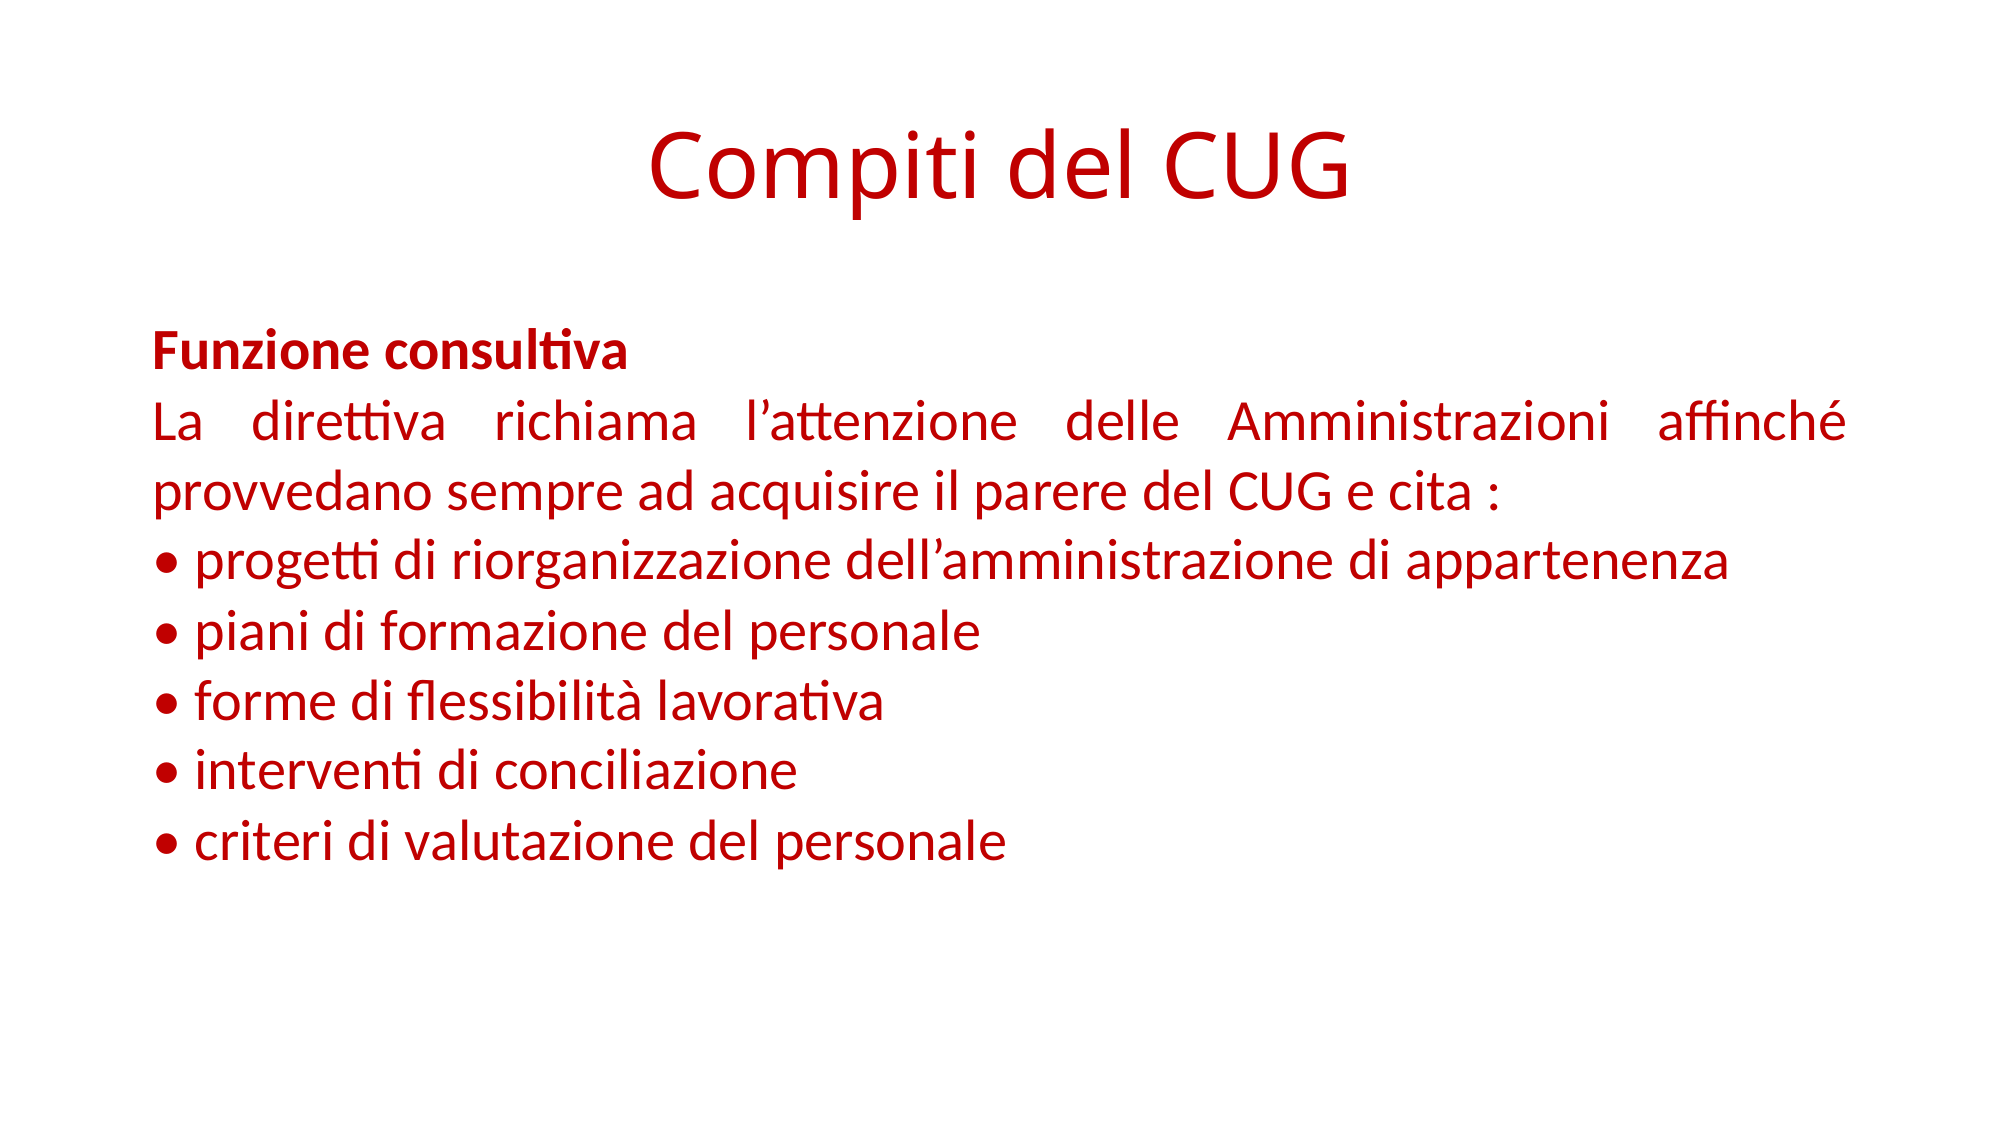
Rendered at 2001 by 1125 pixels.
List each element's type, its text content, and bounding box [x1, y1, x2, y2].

title Compiti del CUG [137, 59, 1863, 278]
list Funzione consultiva La direttiva richiama l’attenzione delle Amministrazioni affinché provvedano sempre ad acquisire il parere del CUG e cita : • progetti di riorganizzazione dell’amministrazione di appartenenza • piani di formazione del personale • forme di flessibilità lavorativa • interventi di conciliazione • criteri di valutazione del personale [137, 304, 1863, 1018]
